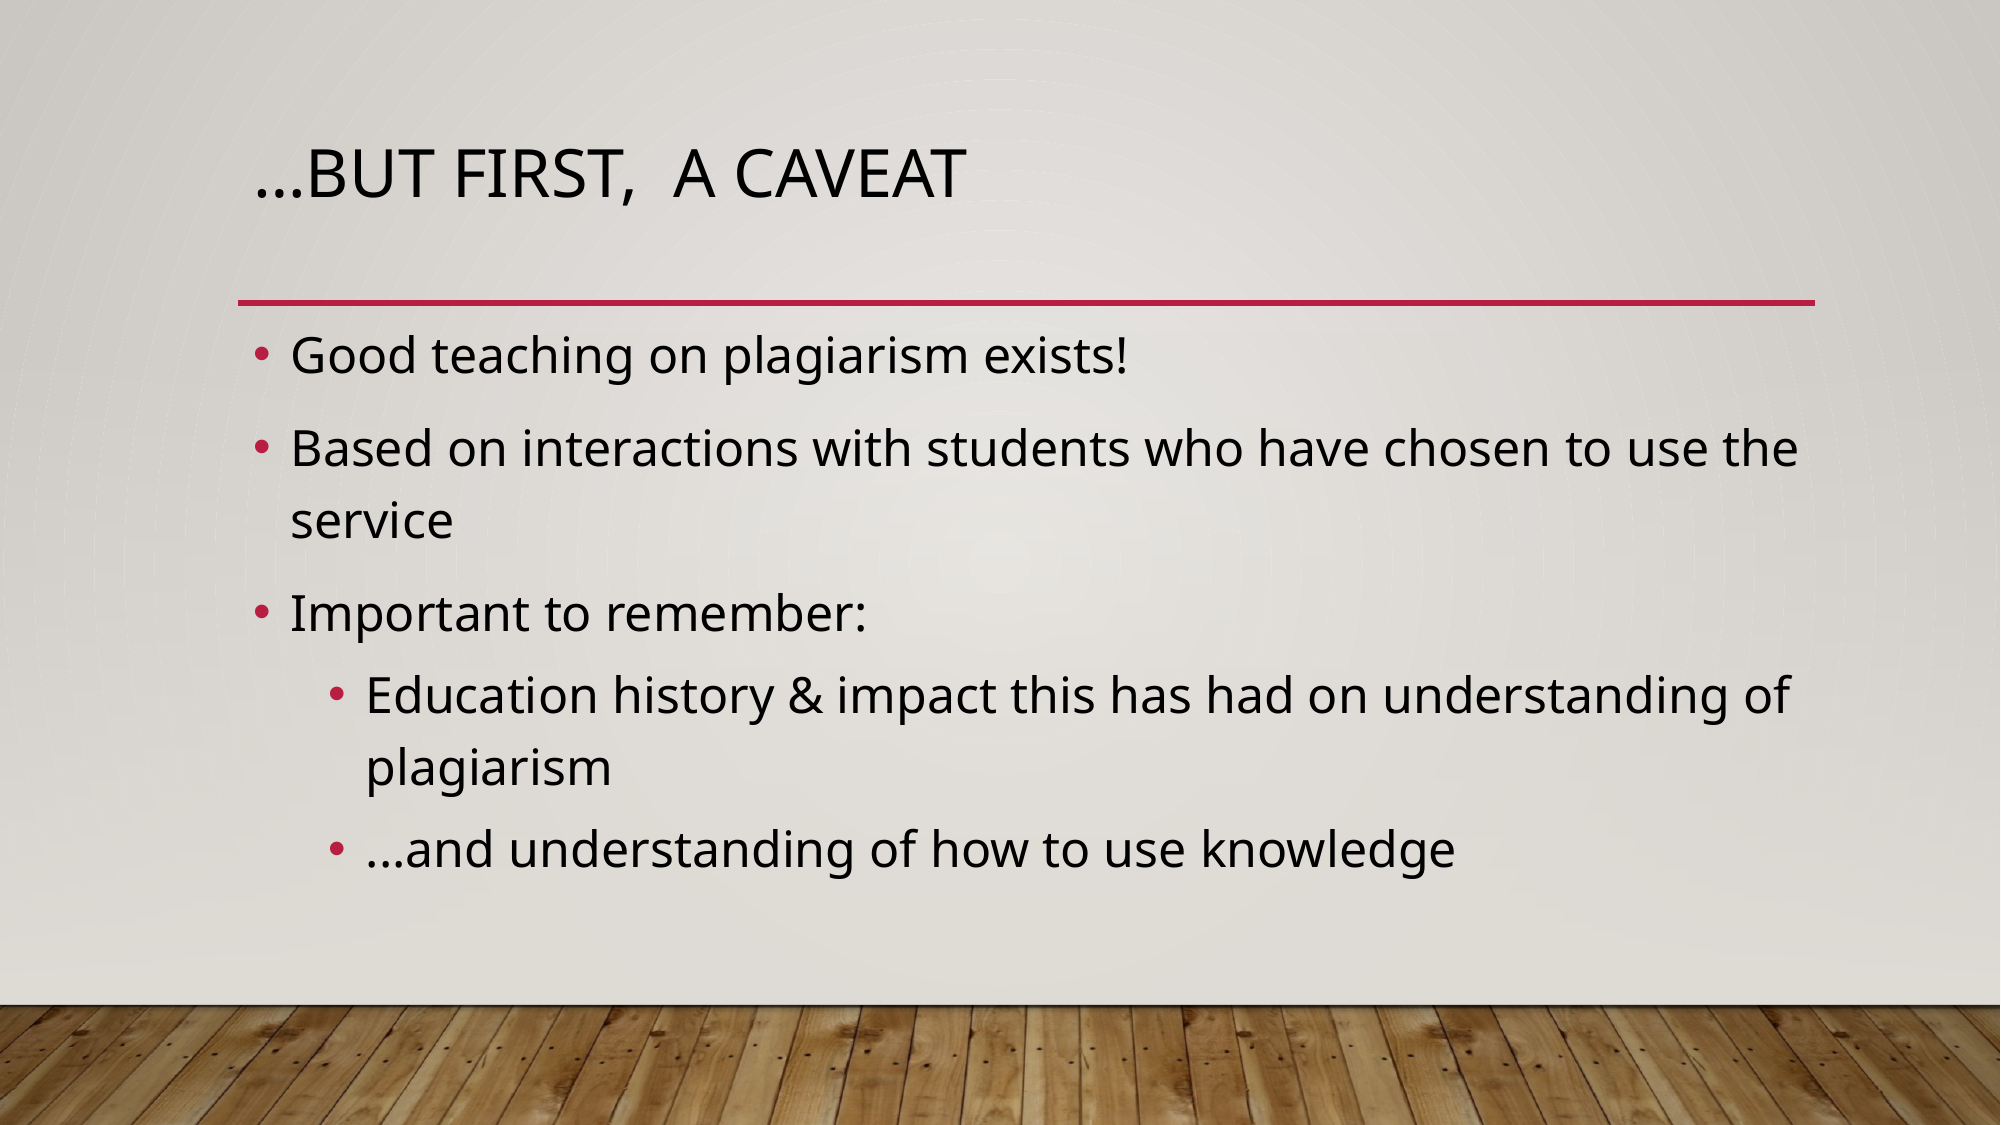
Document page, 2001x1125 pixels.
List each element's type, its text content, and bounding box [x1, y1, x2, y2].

title …but First, a caveat [238, 131, 1814, 304]
picture [0, 1005, 2000, 1125]
list Good teaching on plagiarism exists! Based on interactions with students who have chosen to use the service Important to remember: Education history & impact this has had on understanding of plagiarism ...and understanding of how to use knowledge [238, 304, 1939, 917]
